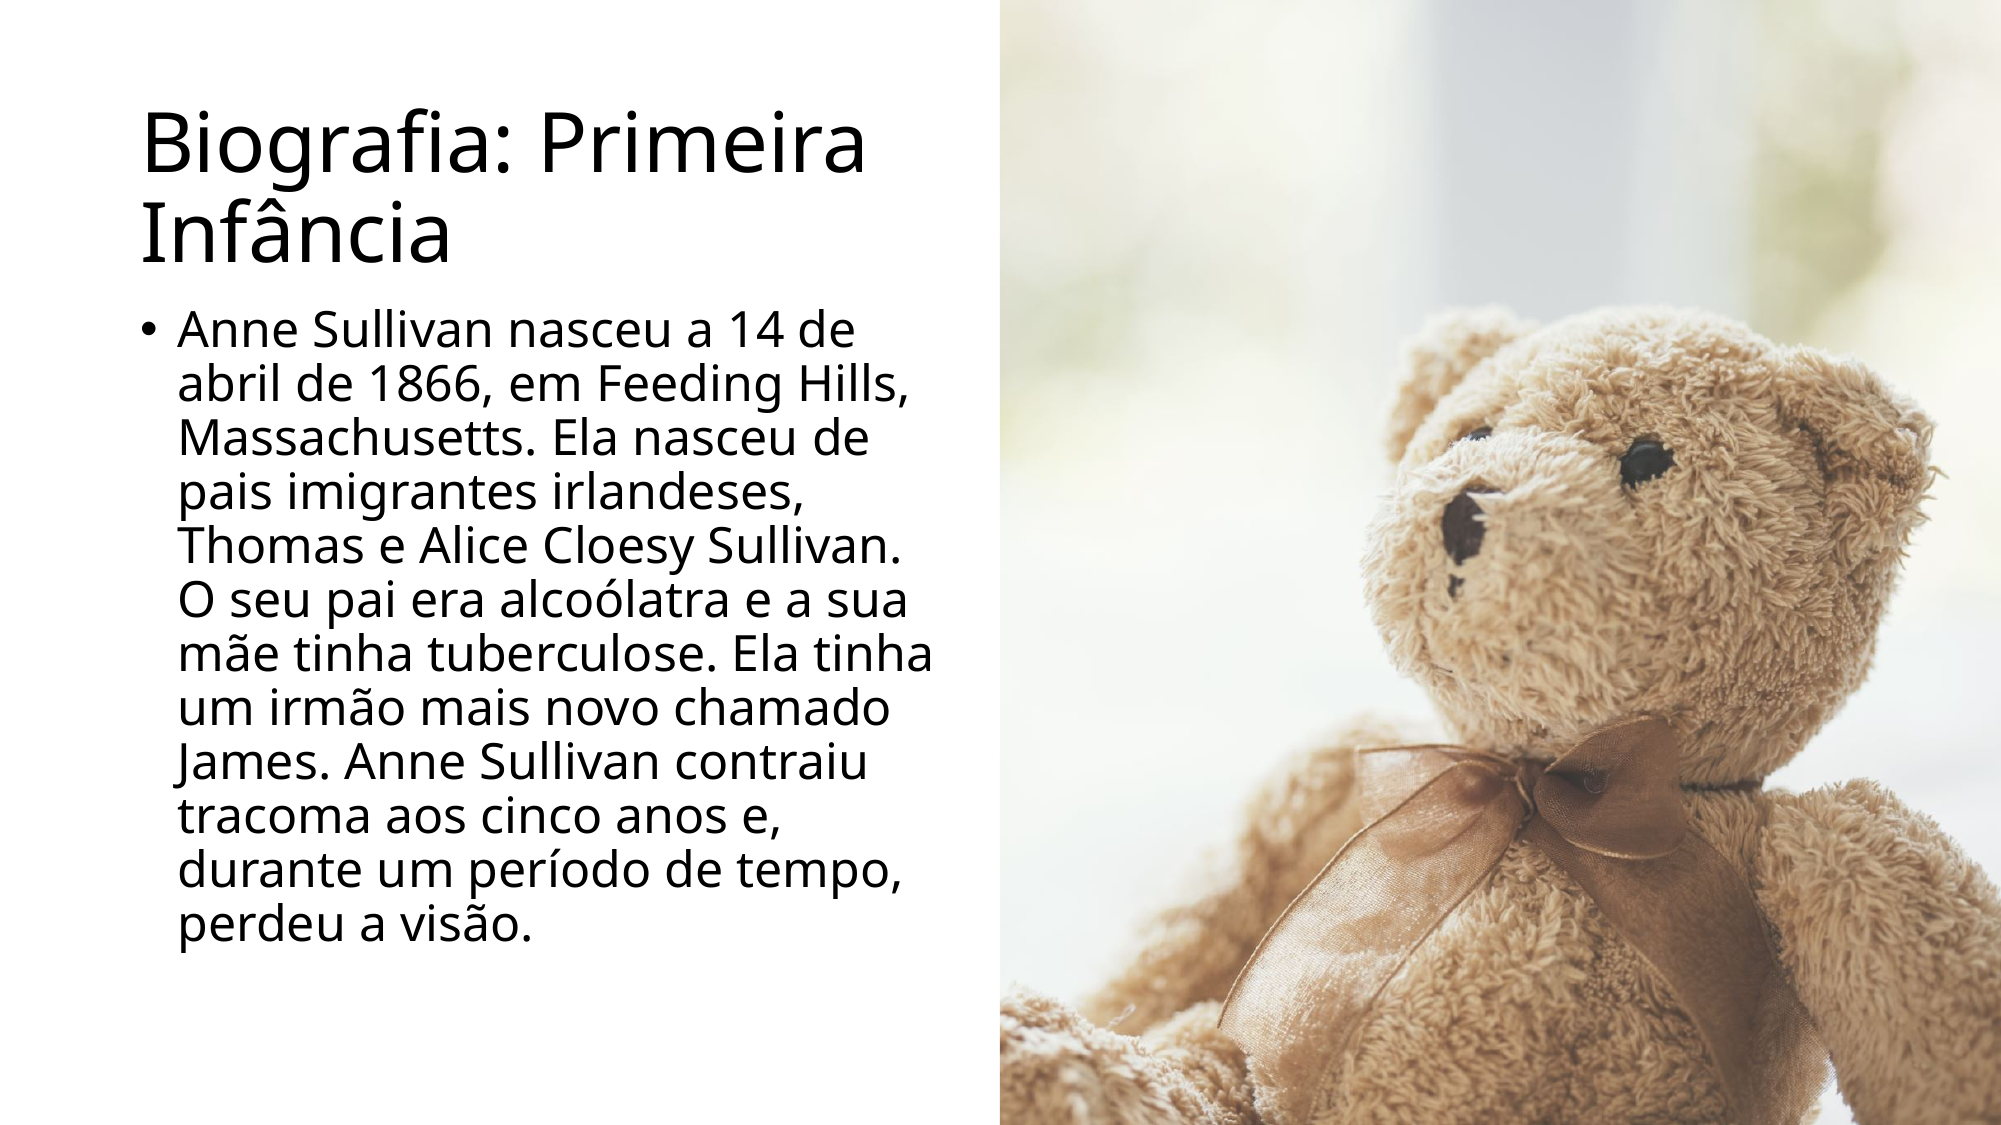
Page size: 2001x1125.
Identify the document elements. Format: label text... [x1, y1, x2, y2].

list Anne Sullivan nasceu a 14 de abril de 1866, em Feeding Hills, Massachusetts. Ela nasceu de pais imigrantes irlandeses, Thomas e Alice Cloesy Sullivan. O seu pai era alcoólatra e a sua mãe tinha tuberculose. Ela tinha um irmão mais novo chamado James. Anne Sullivan contraiu tracoma aos cinco anos e, durante um período de tempo, perdeu a visão. [124, 291, 951, 1031]
title Biografia: Primeira Infância [124, 57, 888, 291]
picture [999, 0, 2001, 1125]
